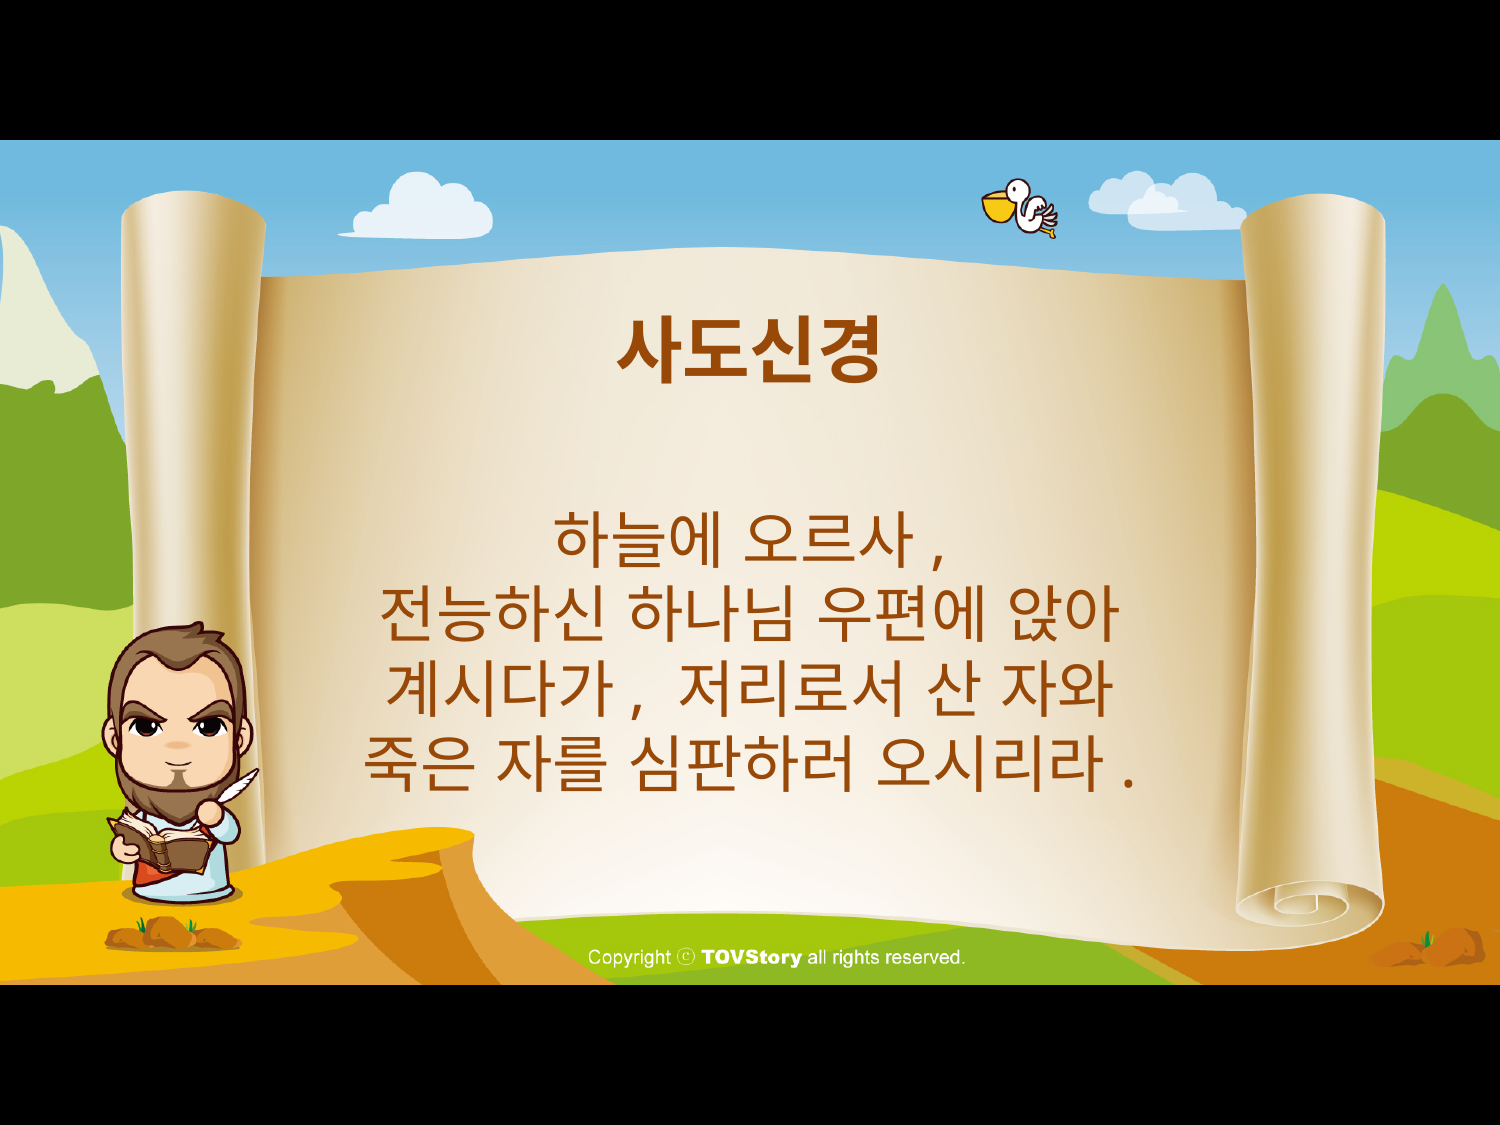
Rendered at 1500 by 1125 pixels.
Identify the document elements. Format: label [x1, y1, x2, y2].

picture [0, 140, 1500, 985]
